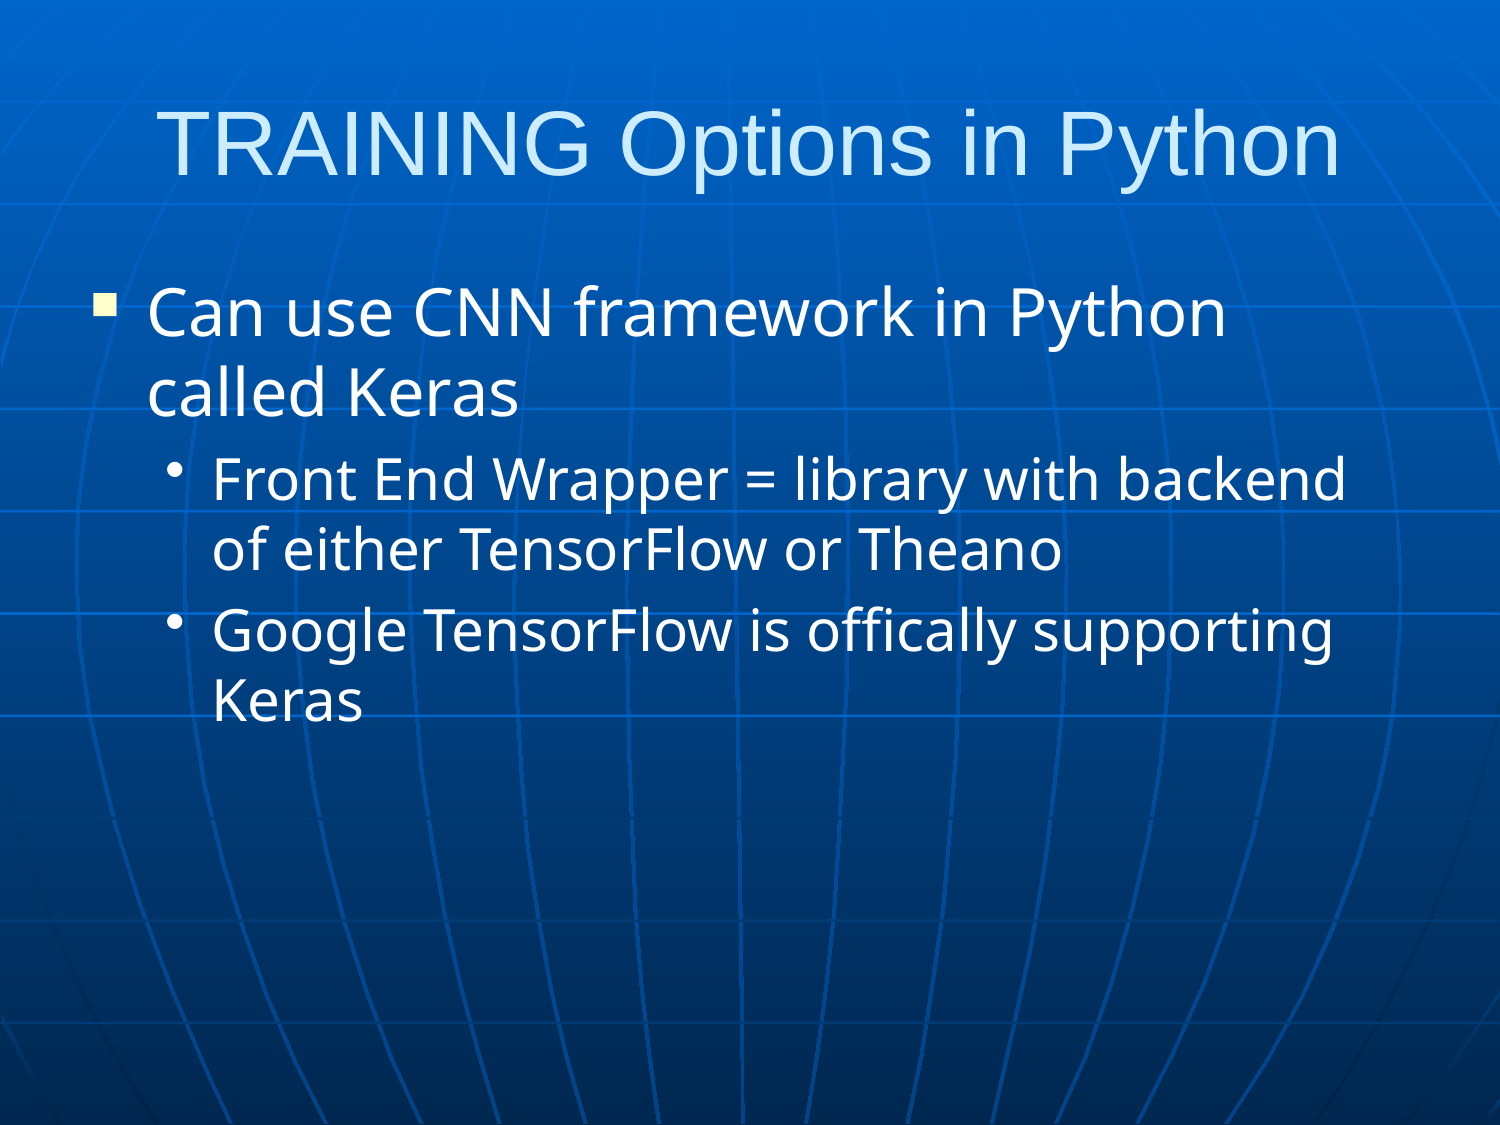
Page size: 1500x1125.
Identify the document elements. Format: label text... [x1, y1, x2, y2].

list Can use CNN framework in Python called Keras Front End Wrapper = library with backend of either TensorFlow or Theano Google TensorFlow is offically supporting Keras [74, 262, 1426, 1006]
title TRAINING Options in Python [74, 45, 1426, 233]
